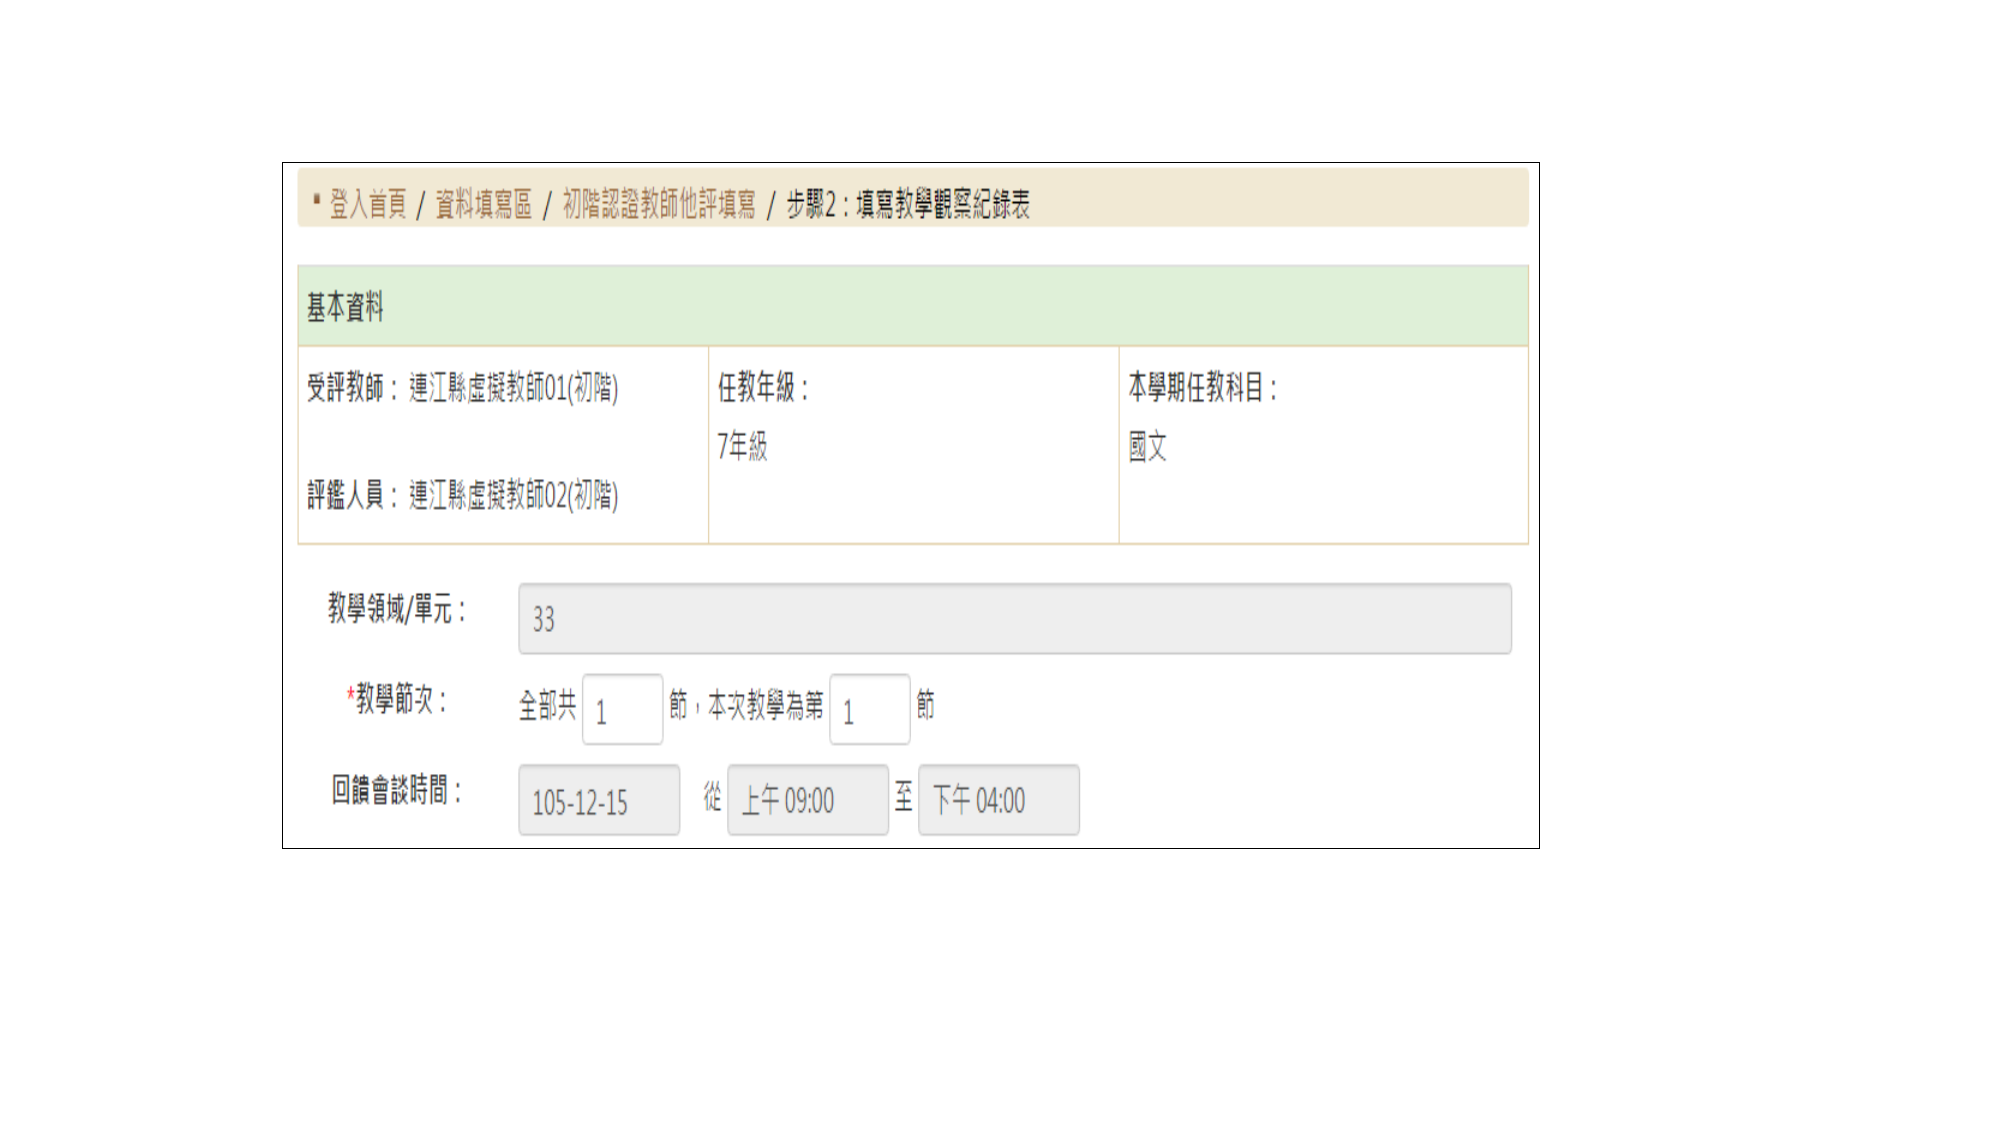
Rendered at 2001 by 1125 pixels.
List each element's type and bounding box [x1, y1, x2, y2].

picture [282, 162, 1540, 849]
